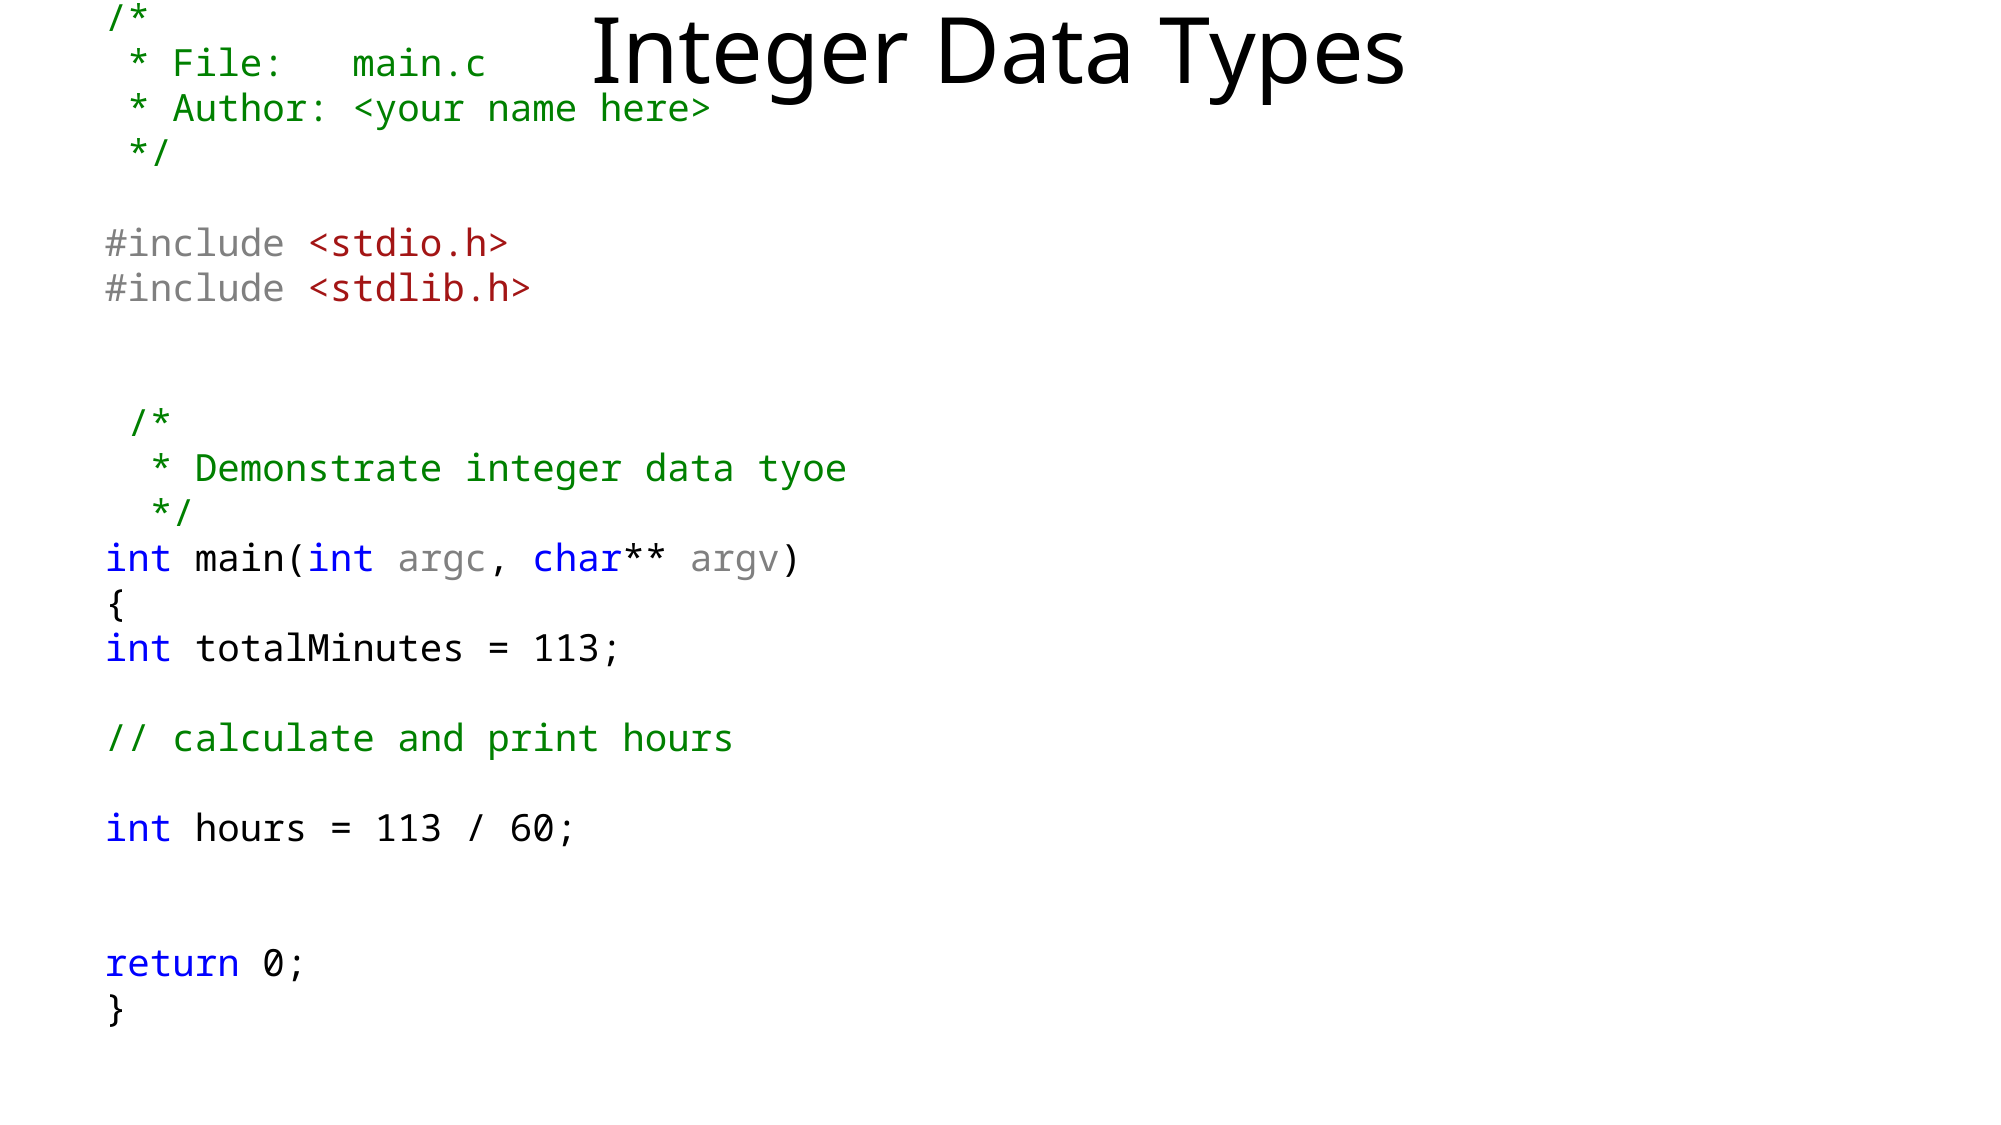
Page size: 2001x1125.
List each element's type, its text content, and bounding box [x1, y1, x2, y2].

text_box /* * File: main.c * Author: <your name here> */ #include <stdio.h> #include <stdlib.h> /* * Demonstrate integer data tyoe */ int main(int argc, char** argv) { int totalMinutes = 113; // calculate and print hours int hours = 113 / 60; return 0; } [90, 0, 1090, 1037]
title Integer Data Types [1090, 0, 1863, 218]
